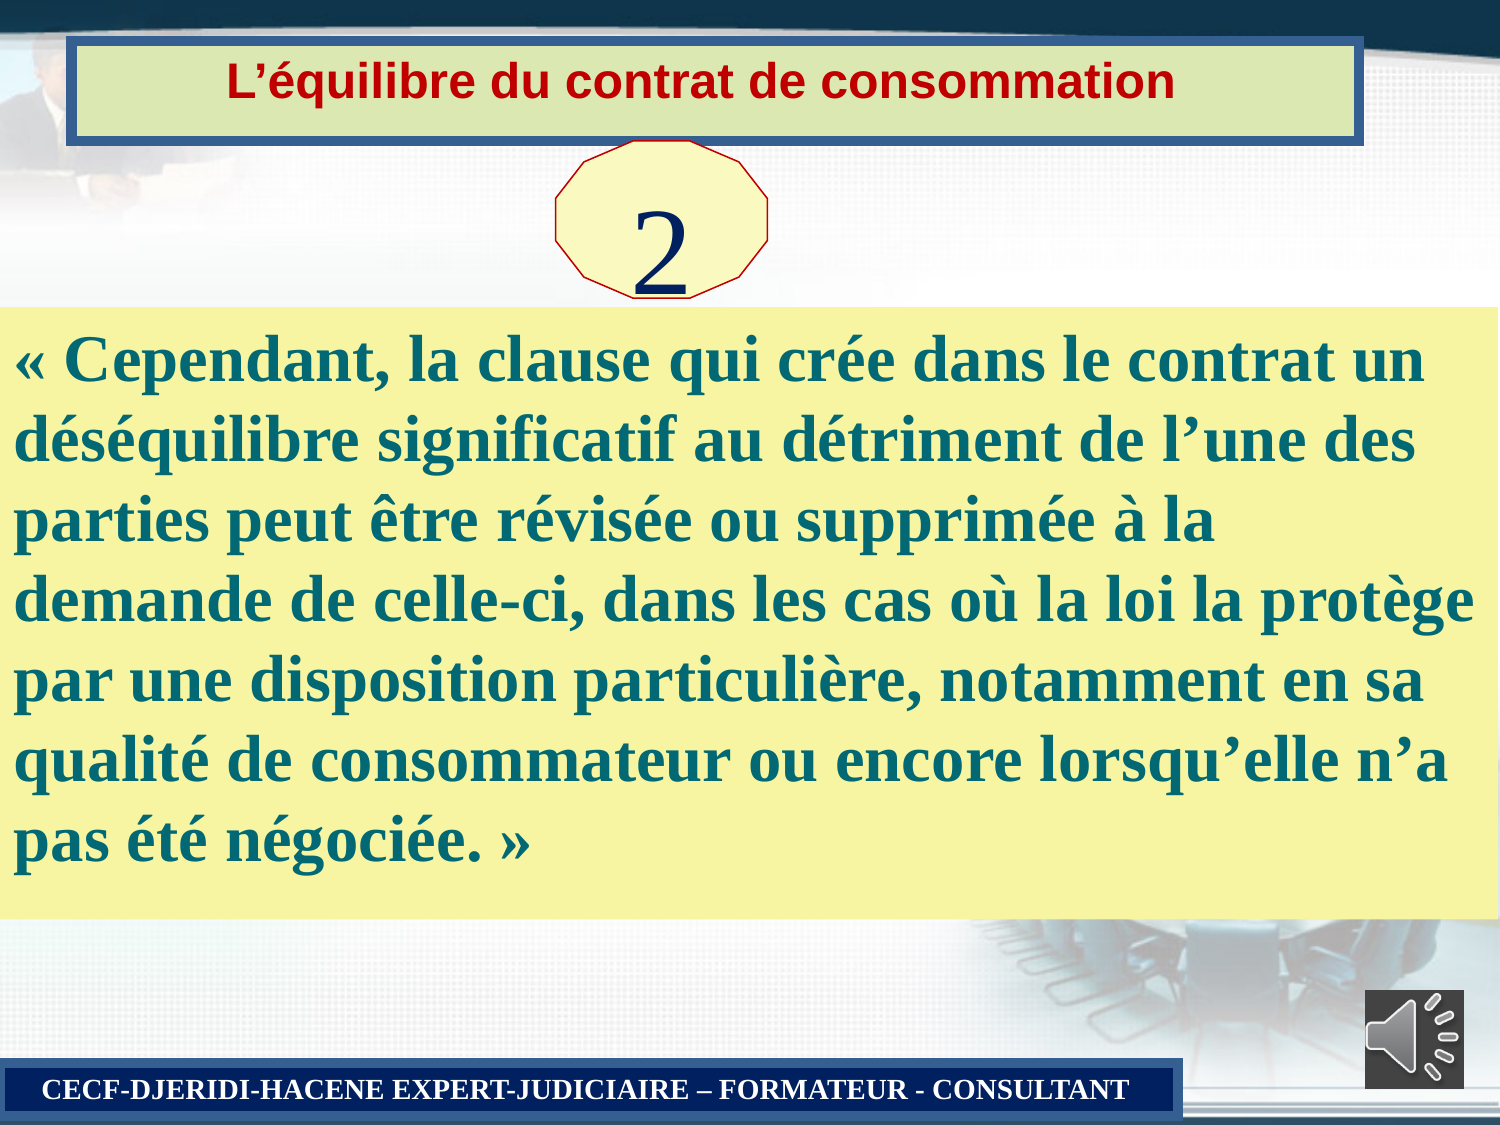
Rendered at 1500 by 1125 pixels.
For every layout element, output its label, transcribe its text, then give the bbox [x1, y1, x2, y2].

title L’équilibre du contrat de consommation [71, 40, 1360, 142]
list « Cependant, la clause qui crée dans le contrat un déséquilibre significatif au détriment de l’une des parties peut être révisée ou supprimée à la demande de celle-ci, dans les cas où la loi la protège par une disposition particulière, notamment en sa qualité de consommateur ou encore lorsqu’elle n’a pas été négociée. » [0, 306, 1499, 920]
picture [0, 0, 1500, 1125]
text_box CECF-DJERIDI-HACENE EXPERT-JUDICIAIRE – FORMATEUR - CONSULTANT [0, 1063, 1179, 1117]
text_box 2 [555, 140, 768, 299]
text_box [1364, 989, 1465, 1090]
